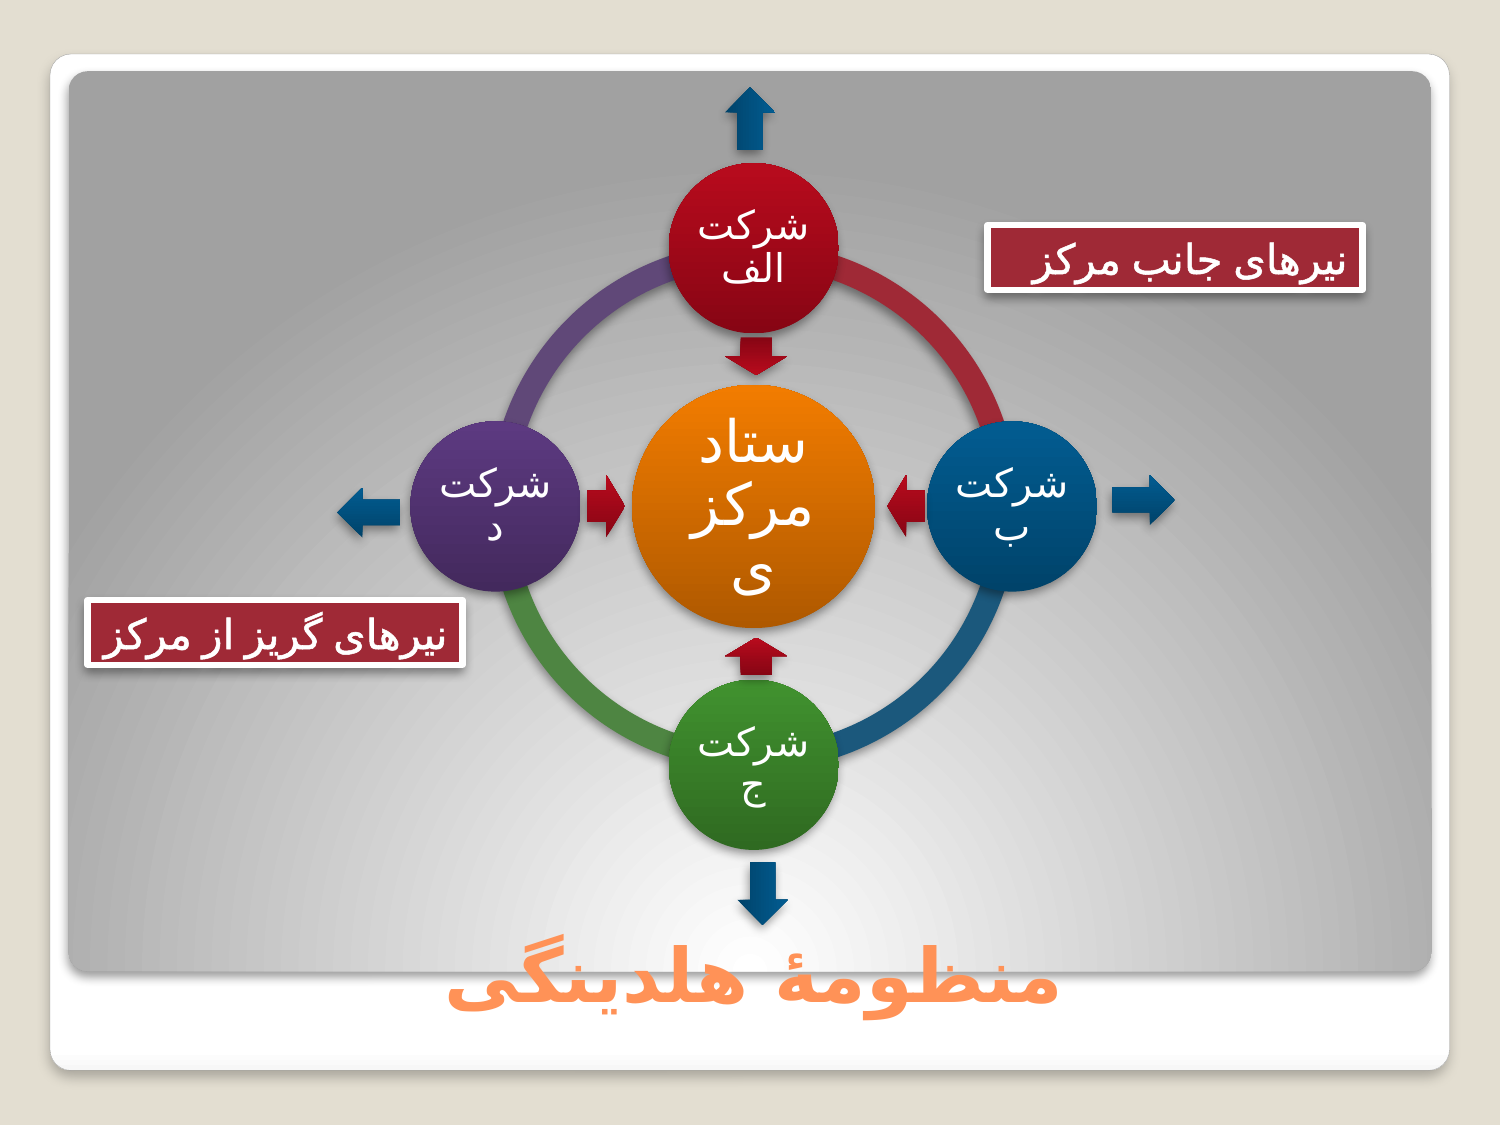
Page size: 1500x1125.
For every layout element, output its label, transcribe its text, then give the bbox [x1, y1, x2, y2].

title منظومۀ هلدینگی [82, 852, 1425, 1025]
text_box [337, 87, 1176, 926]
text_box نیرهای گریز از مرکز [84, 597, 329, 668]
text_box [587, 337, 926, 676]
text_box نیرهای جانب مرکز [1183, 222, 1366, 293]
